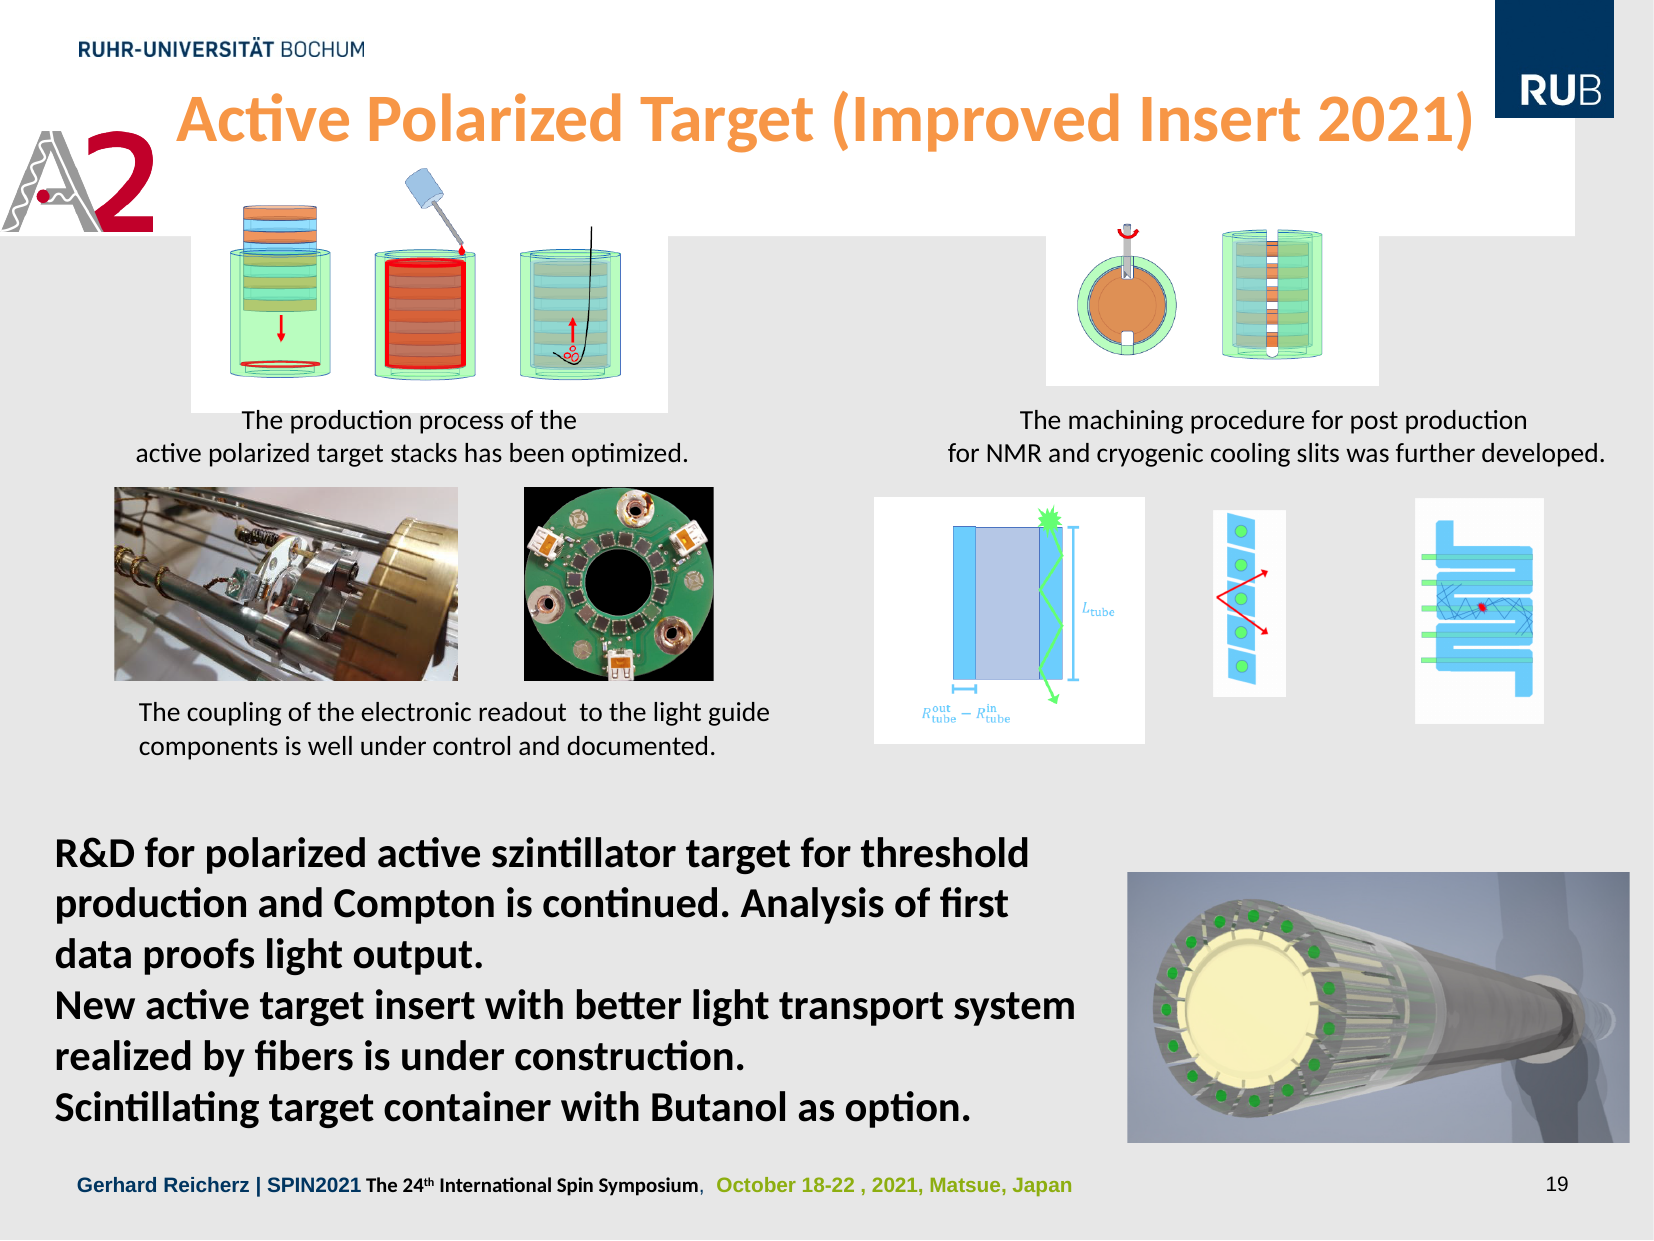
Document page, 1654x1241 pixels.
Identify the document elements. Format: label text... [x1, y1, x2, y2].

picture [114, 487, 459, 682]
title Active Polarized Target (Improved Insert 2021) [113, 66, 1540, 306]
text_box R&D for polarized active szintillator target for threshold production and Compton is continued. Analysis of first data proofs light output. New active target insert with better light transport system realized by fibers is under construction. Scintillating target container with Butanol as option. [39, 817, 1104, 1138]
picture [1156, 511, 1343, 697]
picture [0, 131, 153, 233]
picture [874, 496, 1145, 744]
picture [1127, 872, 1630, 1143]
picture [79, 37, 364, 57]
picture [1366, 499, 1592, 723]
text_box The production process of the active polarized target stacks has been optimized. [42, 394, 783, 476]
picture [523, 487, 714, 682]
text_box The machining procedure for post production for NMR and cryogenic cooling slits was further developed. [932, 394, 1622, 476]
picture [1046, 193, 1379, 386]
picture [191, 143, 668, 413]
picture [1495, 0, 1614, 118]
text_box The coupling of the electronic readout to the light guide components is well under control and documented. [124, 686, 792, 768]
